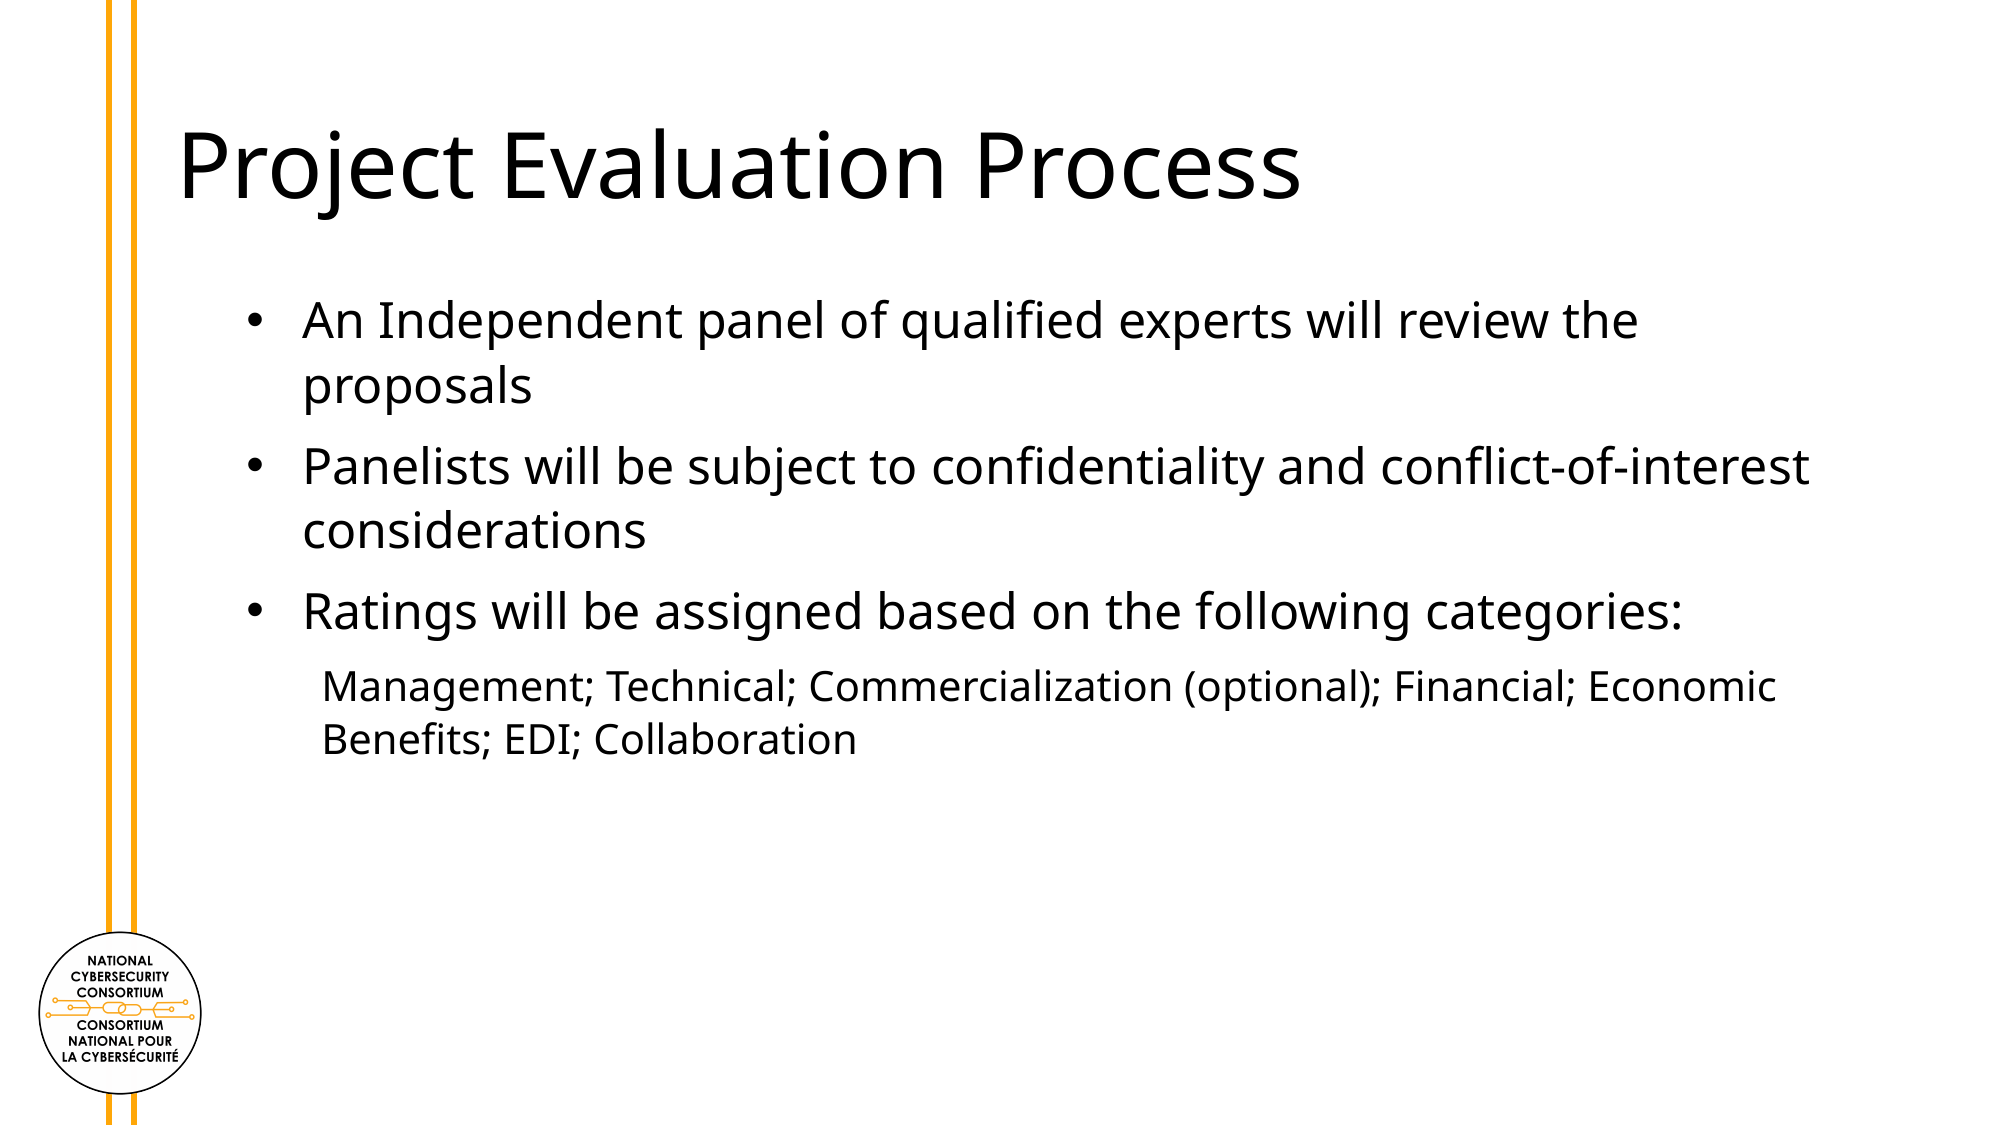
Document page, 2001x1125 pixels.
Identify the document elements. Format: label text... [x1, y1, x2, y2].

list An Independent panel of qualified experts will review the proposals Panelists will be subject to confidentiality and conflict-of-interest considerations Ratings will be assigned based on the following categories: Management; Technical; Commercialization (optional); Financial; Economic Benefits; EDI; Collaboration [137, 277, 1863, 992]
title Project Evaluation Process [137, 59, 1863, 277]
picture [27, 920, 213, 1106]
